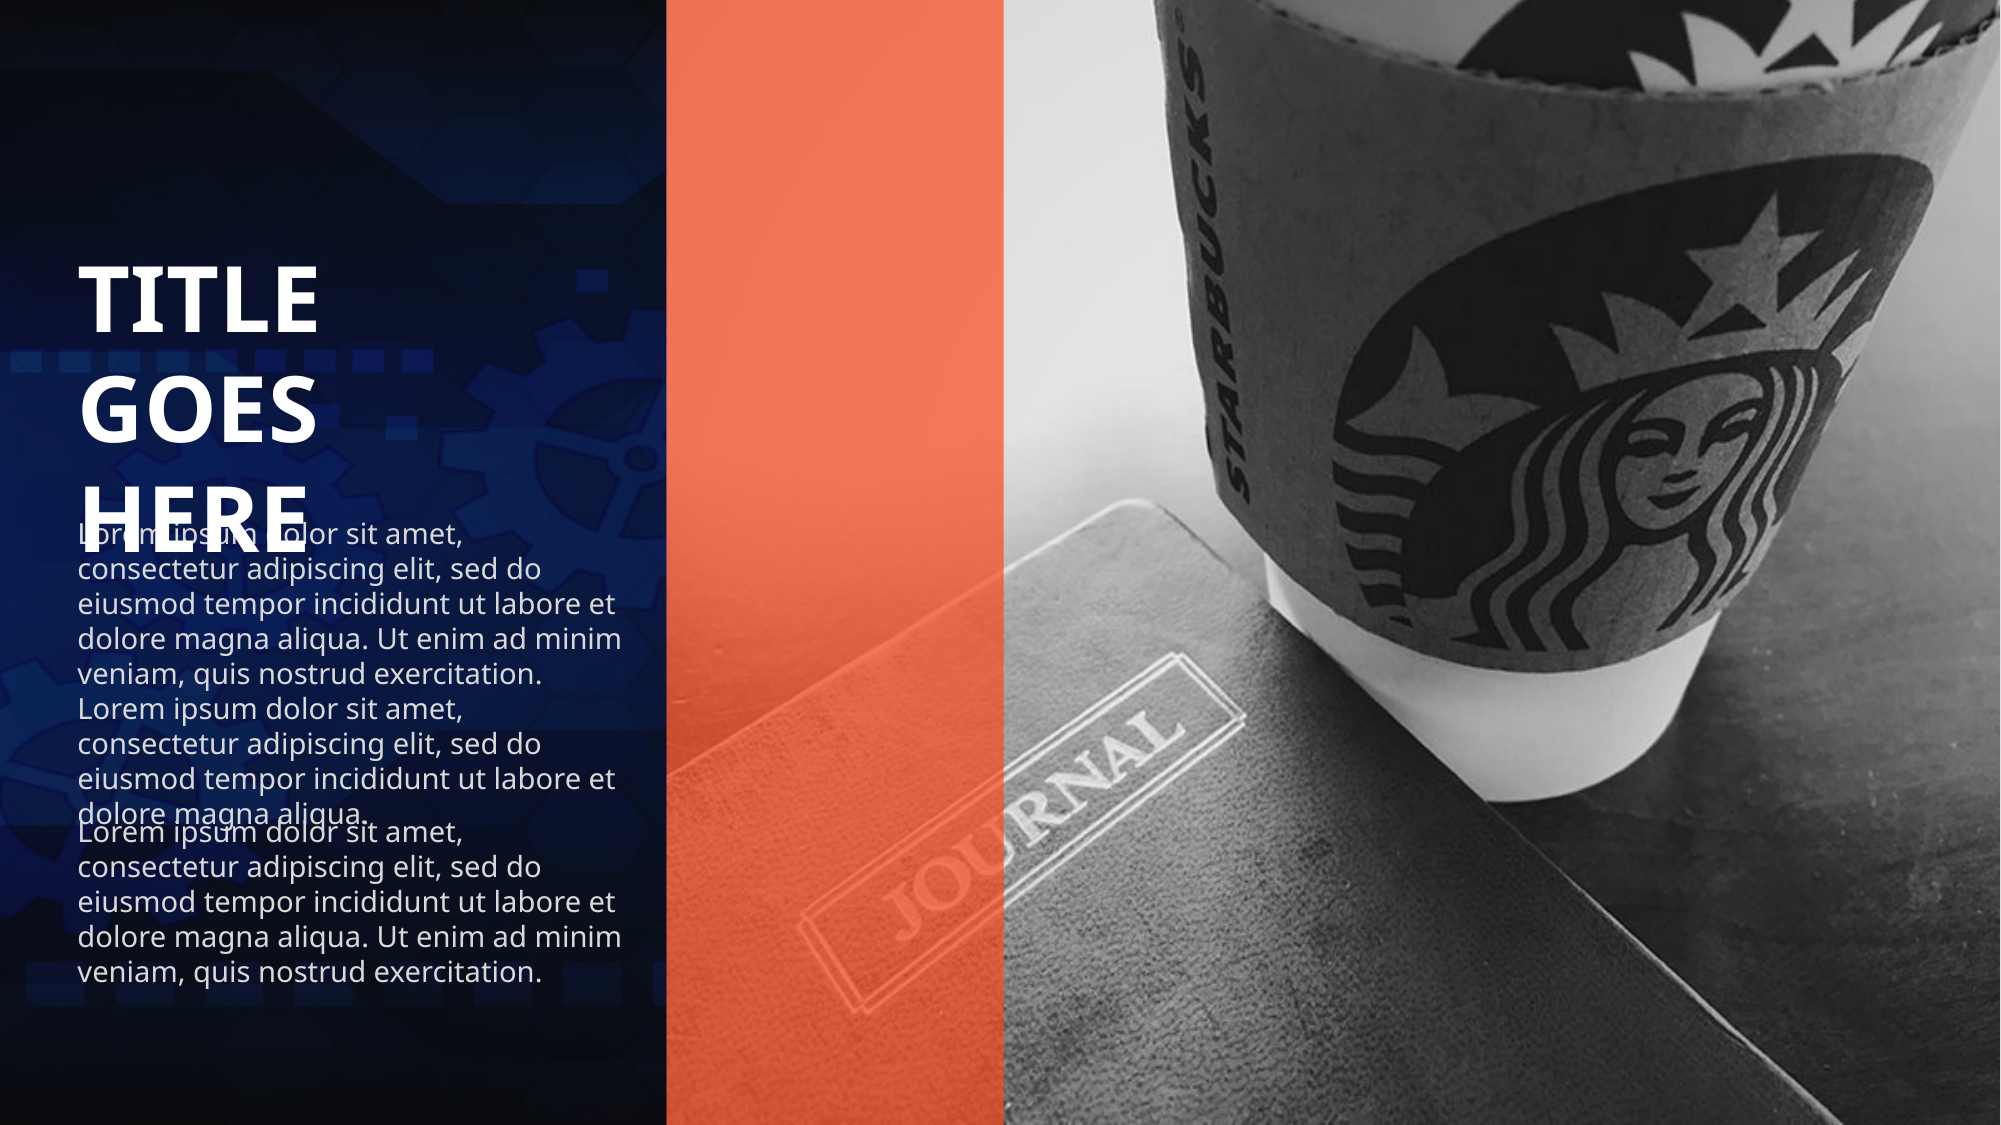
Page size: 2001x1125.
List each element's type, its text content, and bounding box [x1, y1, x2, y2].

text_box [666, 0, 1005, 1125]
text_box Lorem ipsum dolor sit amet, consectetur adipiscing elit, sed do eiusmod tempor incididunt ut labore et dolore magna aliqua. Ut enim ad minim veniam, quis nostrud exercitation. [62, 805, 643, 996]
text_box Lorem ipsum dolor sit amet, consectetur adipiscing elit, sed do eiusmod tempor incididunt ut labore et dolore magna aliqua. Ut enim ad minim veniam, quis nostrud exercitation. Lorem ipsum dolor sit amet, consectetur adipiscing elit, sed do eiusmod tempor incididunt ut labore et dolore magna aliqua. [62, 507, 643, 805]
text_box [1005, 0, 2000, 1125]
text_box TITLE GOES HERE [62, 233, 549, 578]
